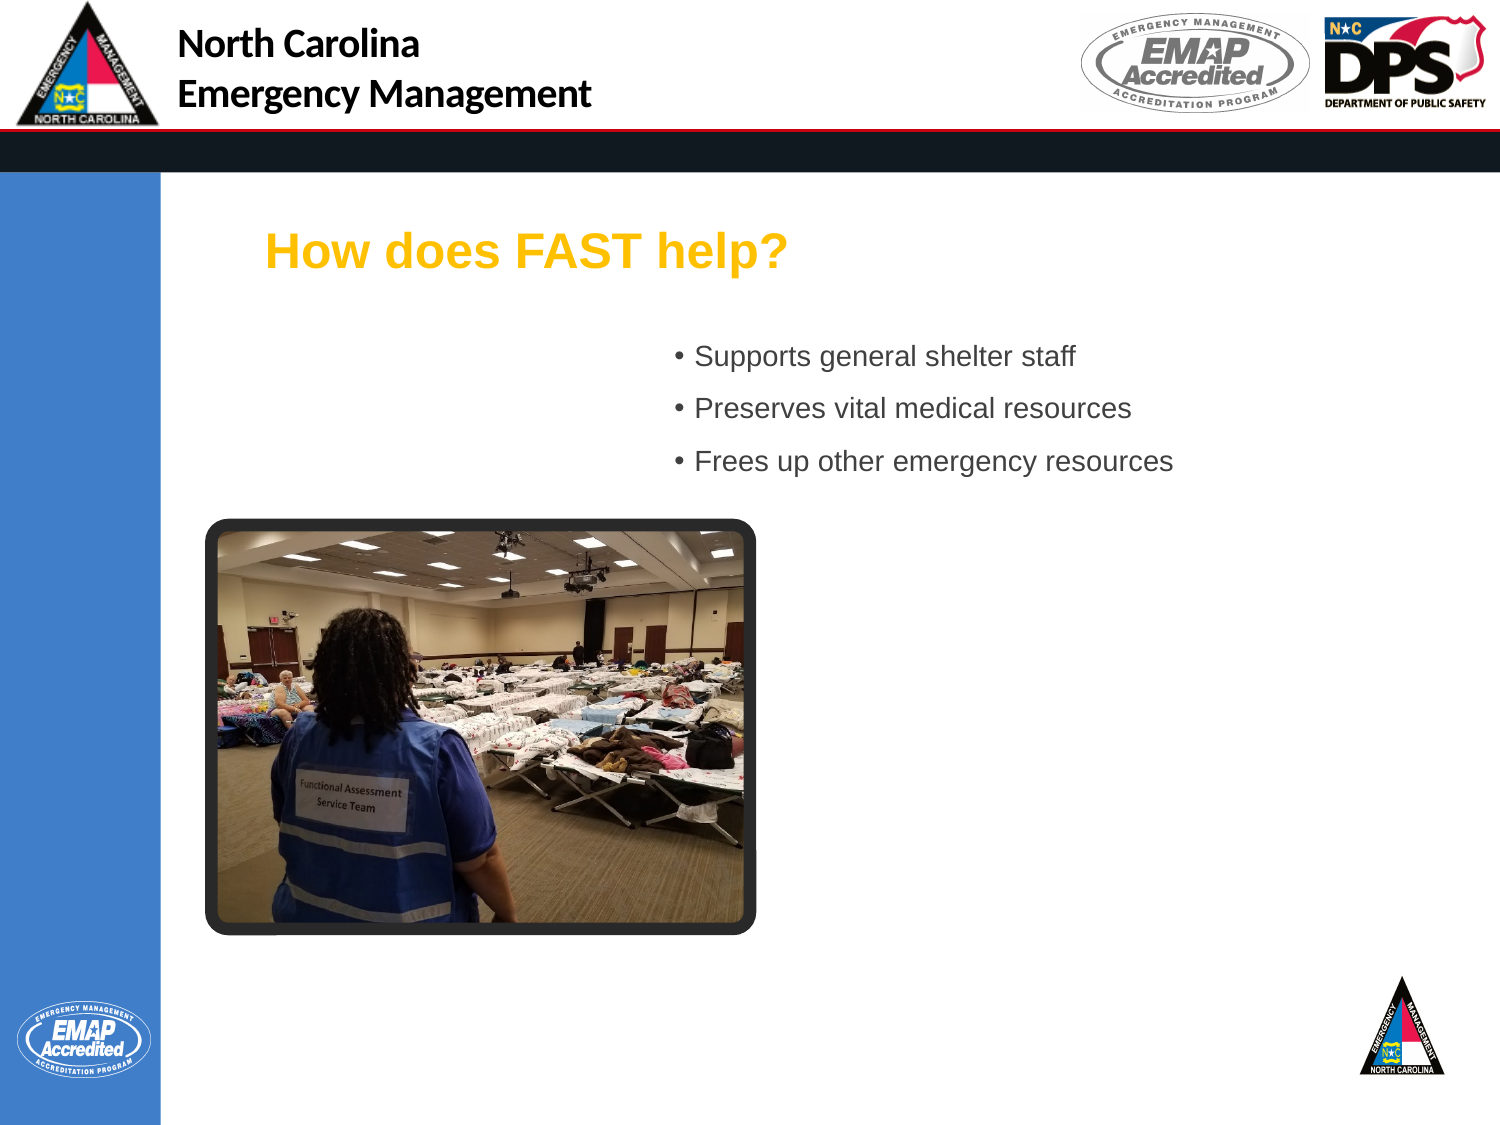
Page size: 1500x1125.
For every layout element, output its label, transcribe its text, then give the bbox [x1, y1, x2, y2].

title How does FAST help? [249, 174, 1425, 338]
picture [1081, 13, 1310, 113]
picture [10, 0, 163, 131]
picture [17, 1001, 151, 1078]
list Supports general shelter staff Preserves vital medical resources Frees up other emergency resources [659, 333, 1473, 972]
picture [1312, 4, 1500, 120]
picture [211, 524, 750, 929]
picture [1355, 972, 1449, 1078]
